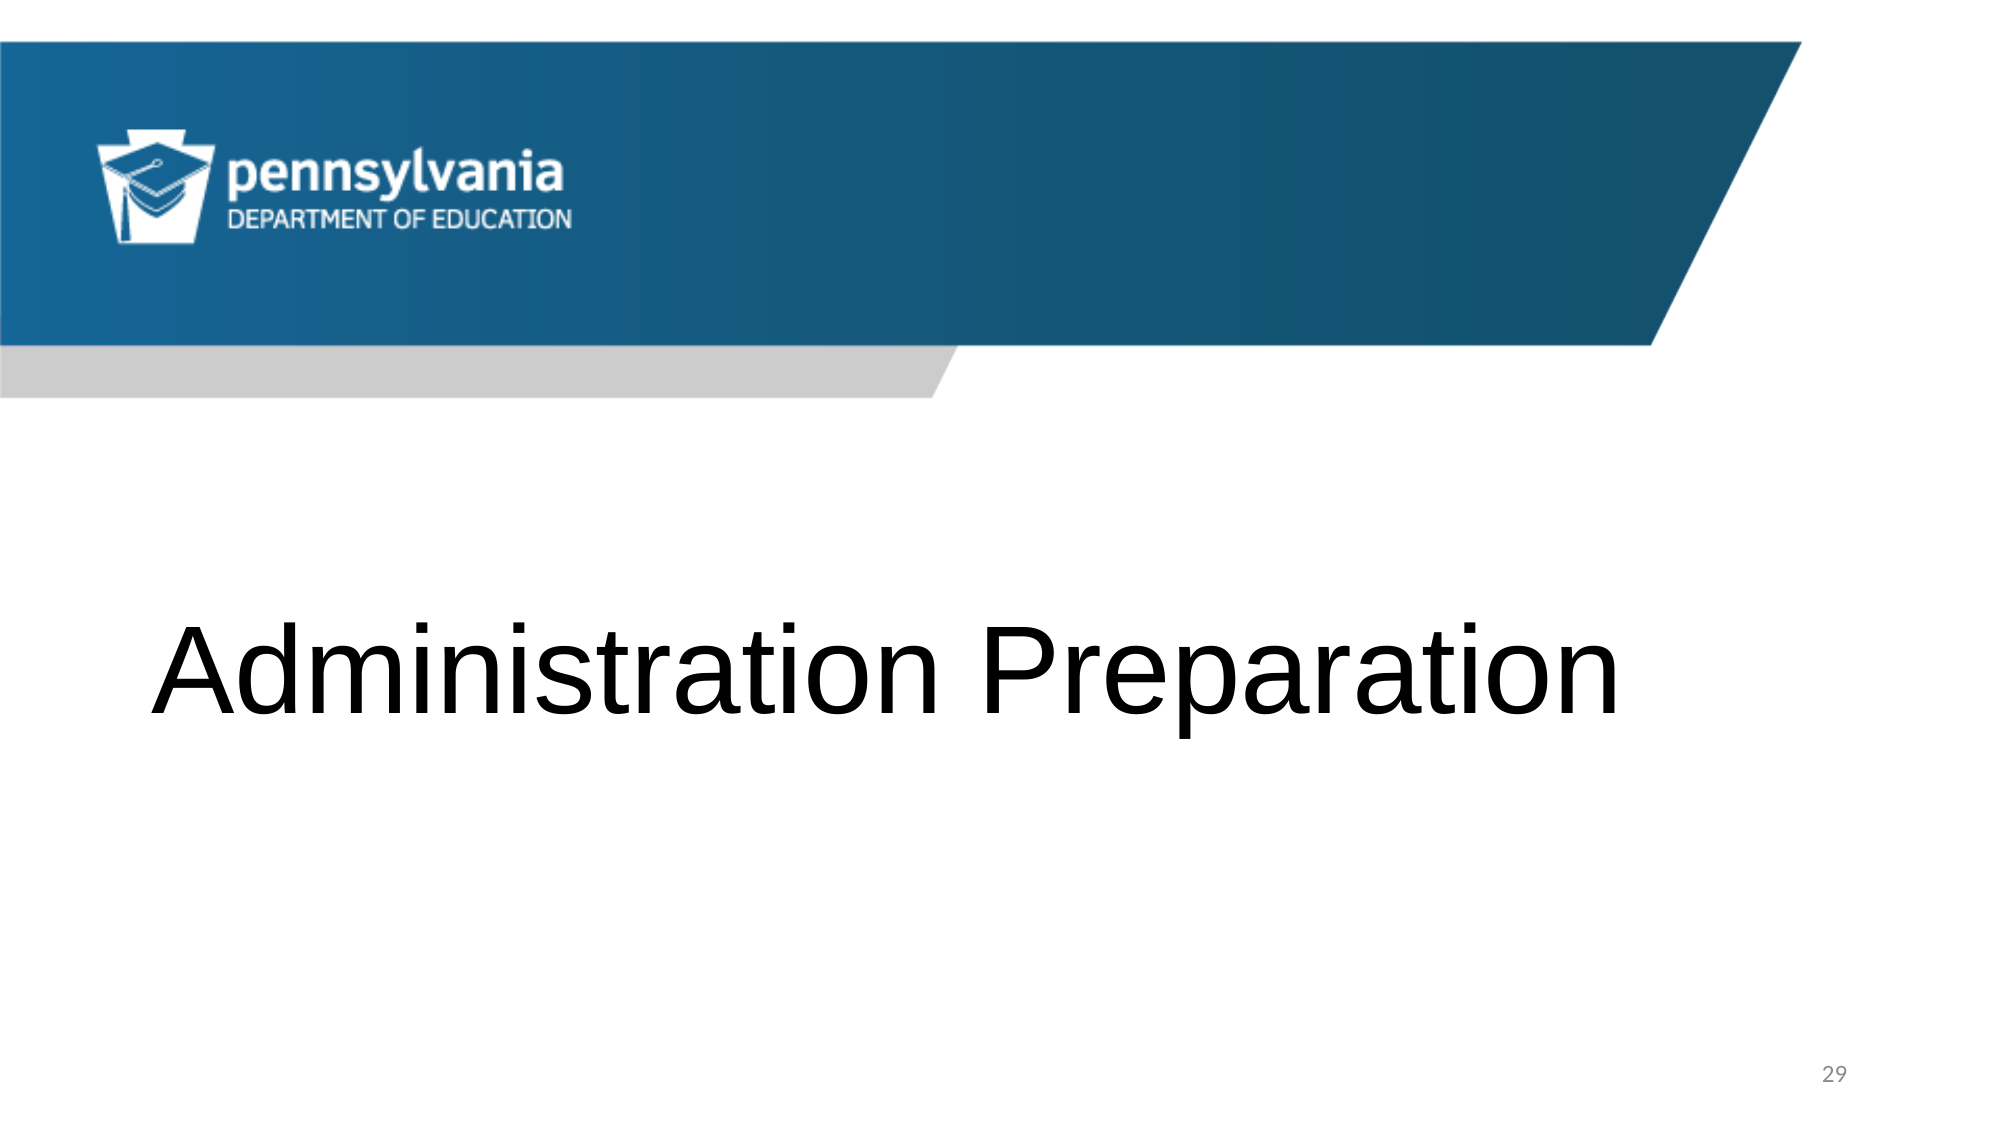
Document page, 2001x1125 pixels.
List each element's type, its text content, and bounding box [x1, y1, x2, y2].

picture [0, 24, 2000, 416]
title Administration Preparation [136, 280, 1862, 749]
slide_number 29 [1412, 1042, 1863, 1103]
